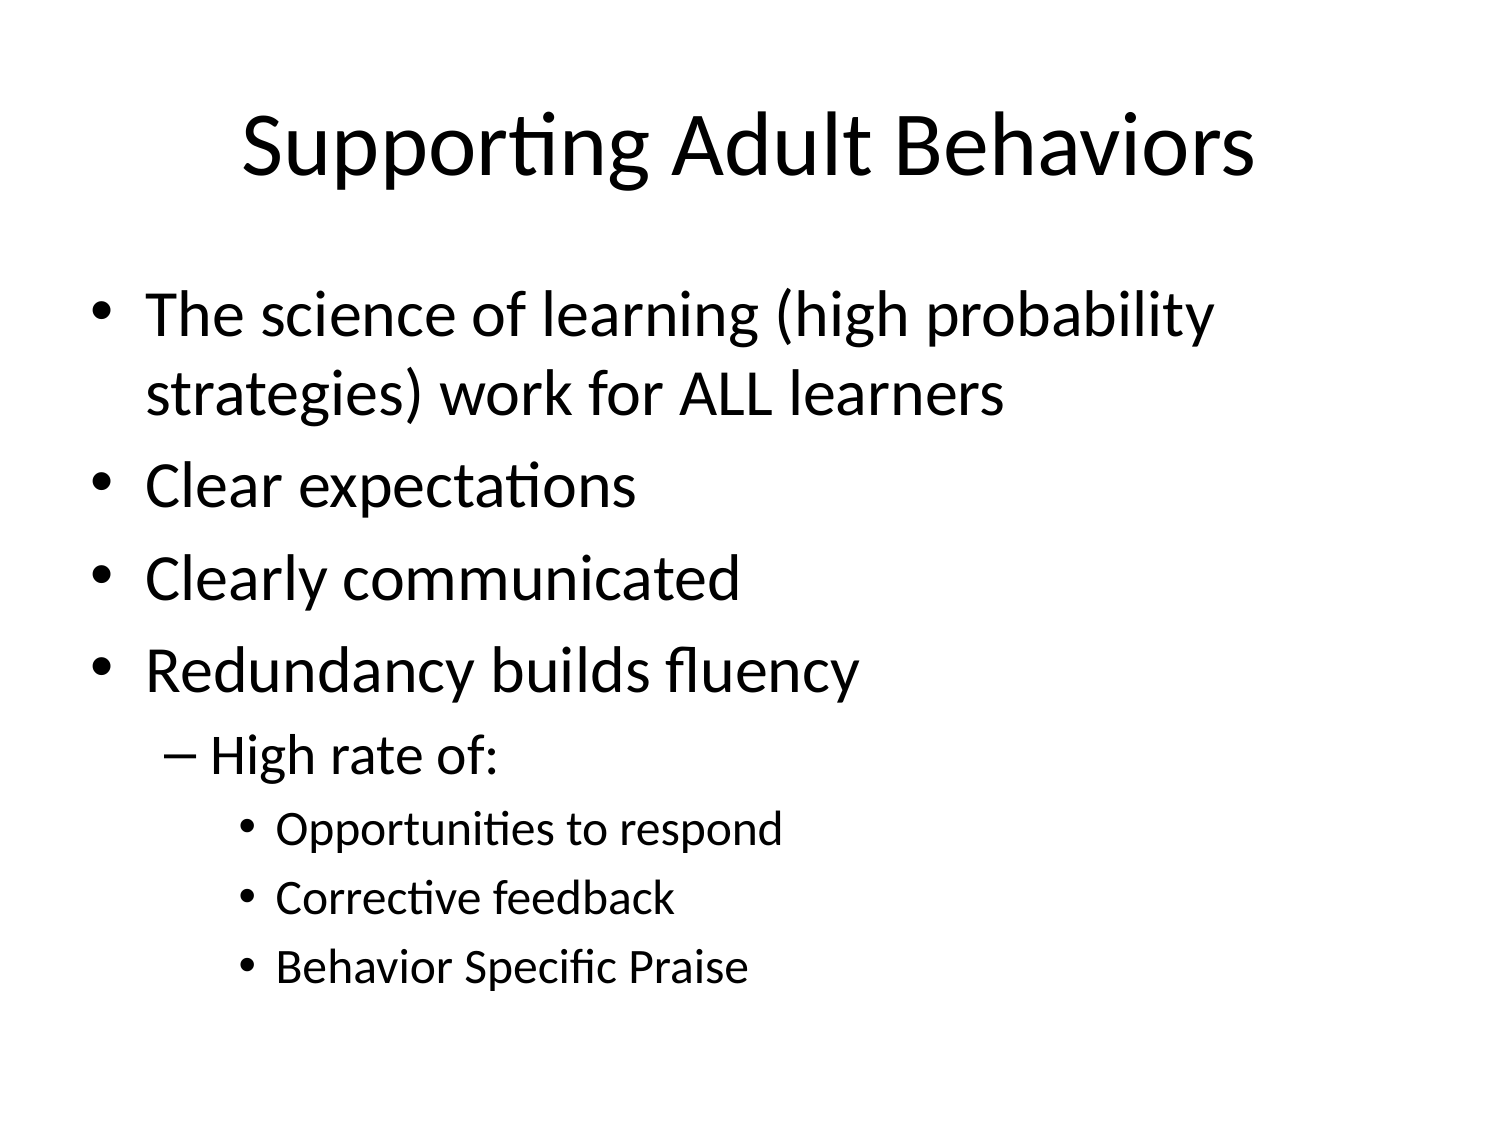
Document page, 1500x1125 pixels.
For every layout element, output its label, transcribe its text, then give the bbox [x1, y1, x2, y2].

list The science of learning (high probability strategies) work for ALL learners Clear expectations Clearly communicated Redundancy builds fluency High rate of: Opportunities to respond Corrective feedback Behavior Specific Praise [75, 262, 1425, 1005]
title Supporting Adult Behaviors [75, 45, 1425, 233]
